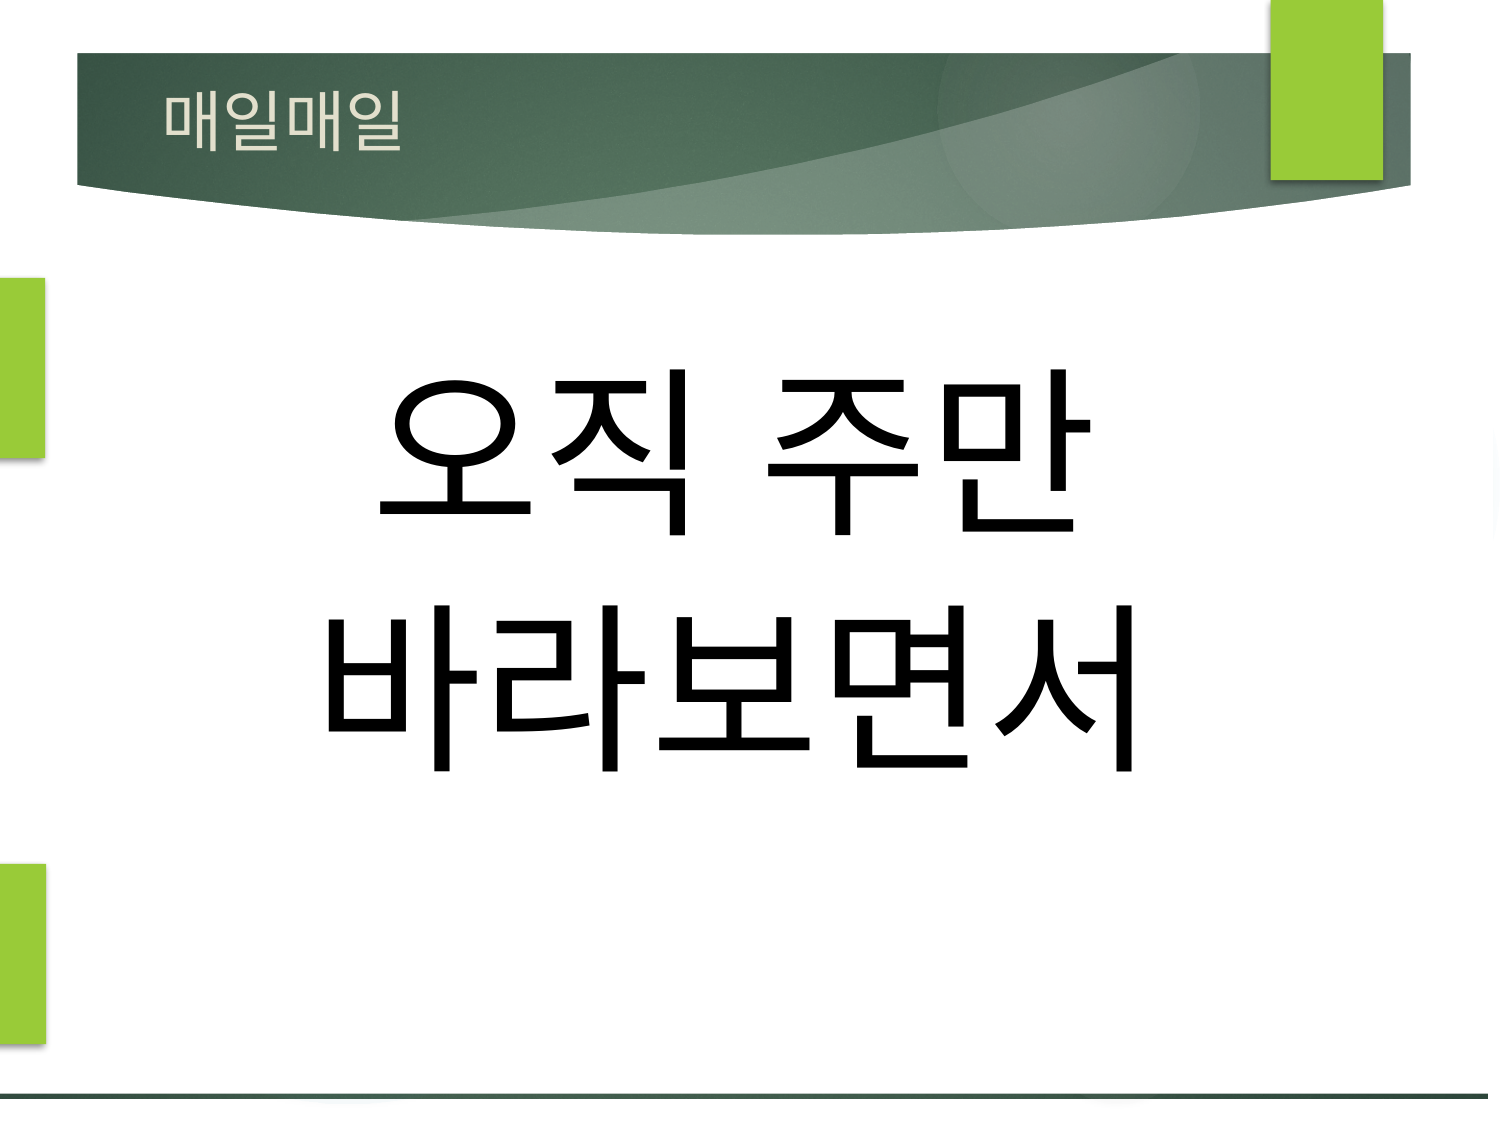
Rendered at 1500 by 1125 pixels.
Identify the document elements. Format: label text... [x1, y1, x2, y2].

list 오직 주만 바라보면서 [18, 330, 1451, 1069]
title 매일매일 [146, 61, 1188, 178]
